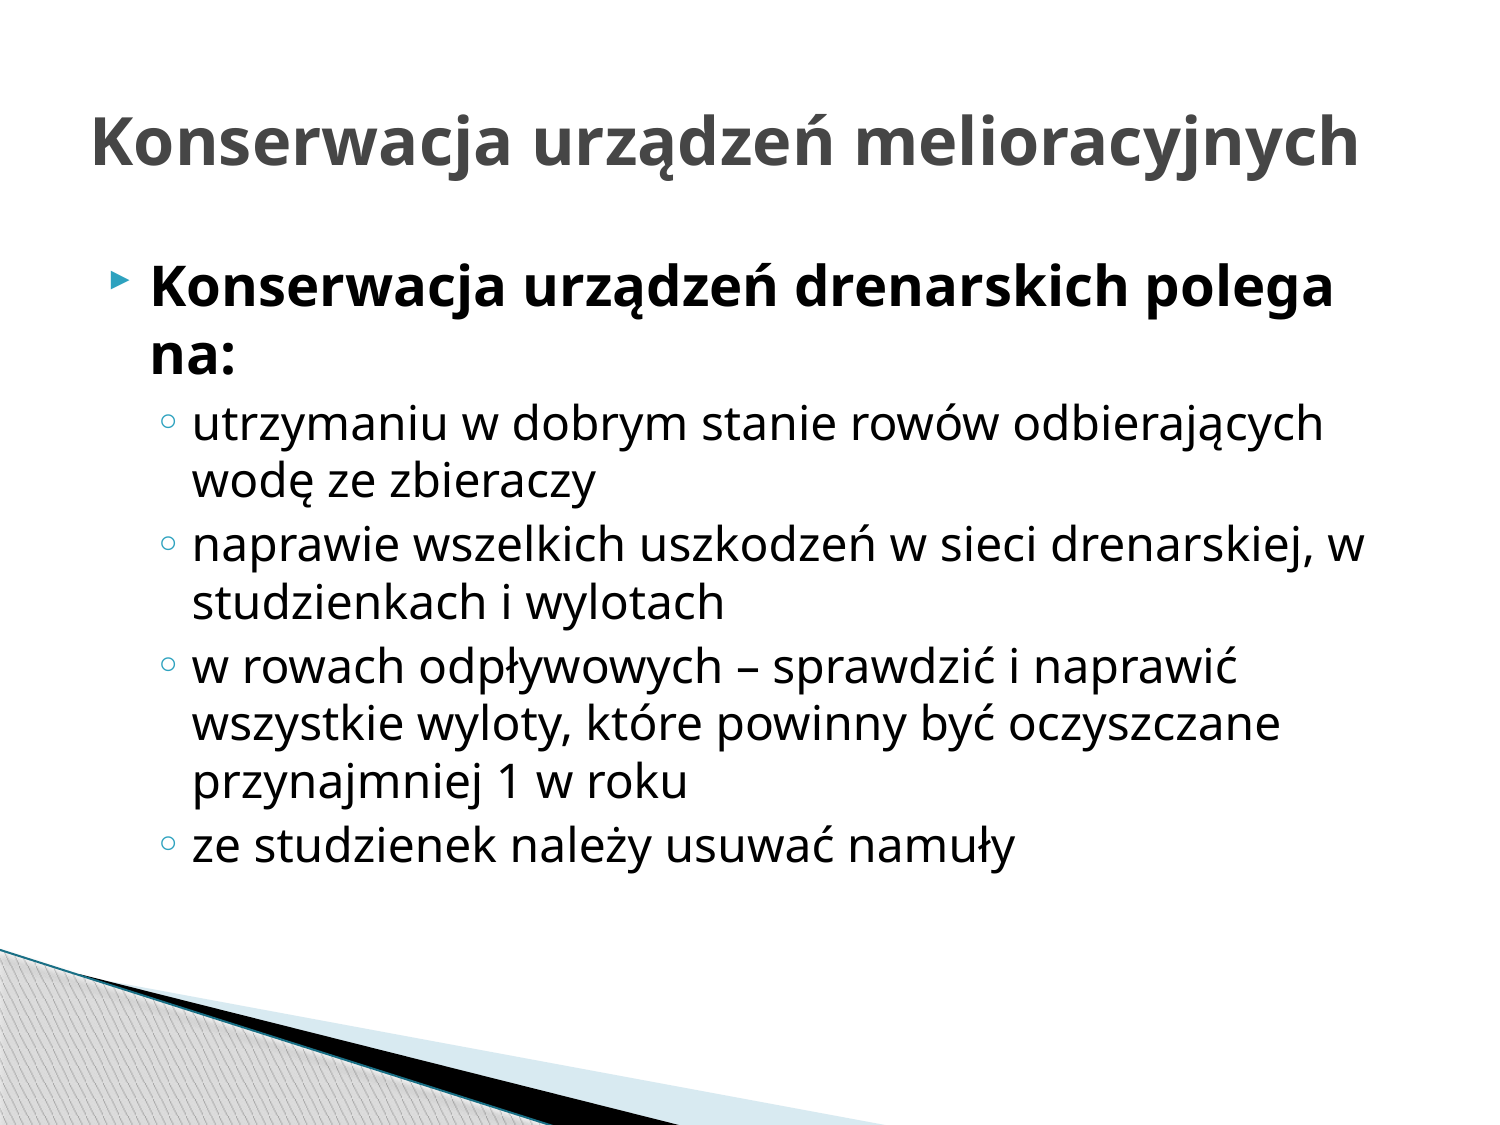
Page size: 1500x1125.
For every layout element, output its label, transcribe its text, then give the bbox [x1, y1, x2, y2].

title Konserwacja urządzeń melioracyjnych [75, 45, 1425, 233]
list Konserwacja urządzeń drenarskich polega na: utrzymaniu w dobrym stanie rowów odbierających wodę ze zbieraczy naprawie wszelkich uszkodzeń w sieci drenarskiej, w studzienkach i wylotach w rowach odpływowych – sprawdzić i naprawić wszystkie wyloty, które powinny być oczyszczane przynajmniej 1 w roku ze studzienek należy usuwać namuły [75, 243, 1425, 986]
